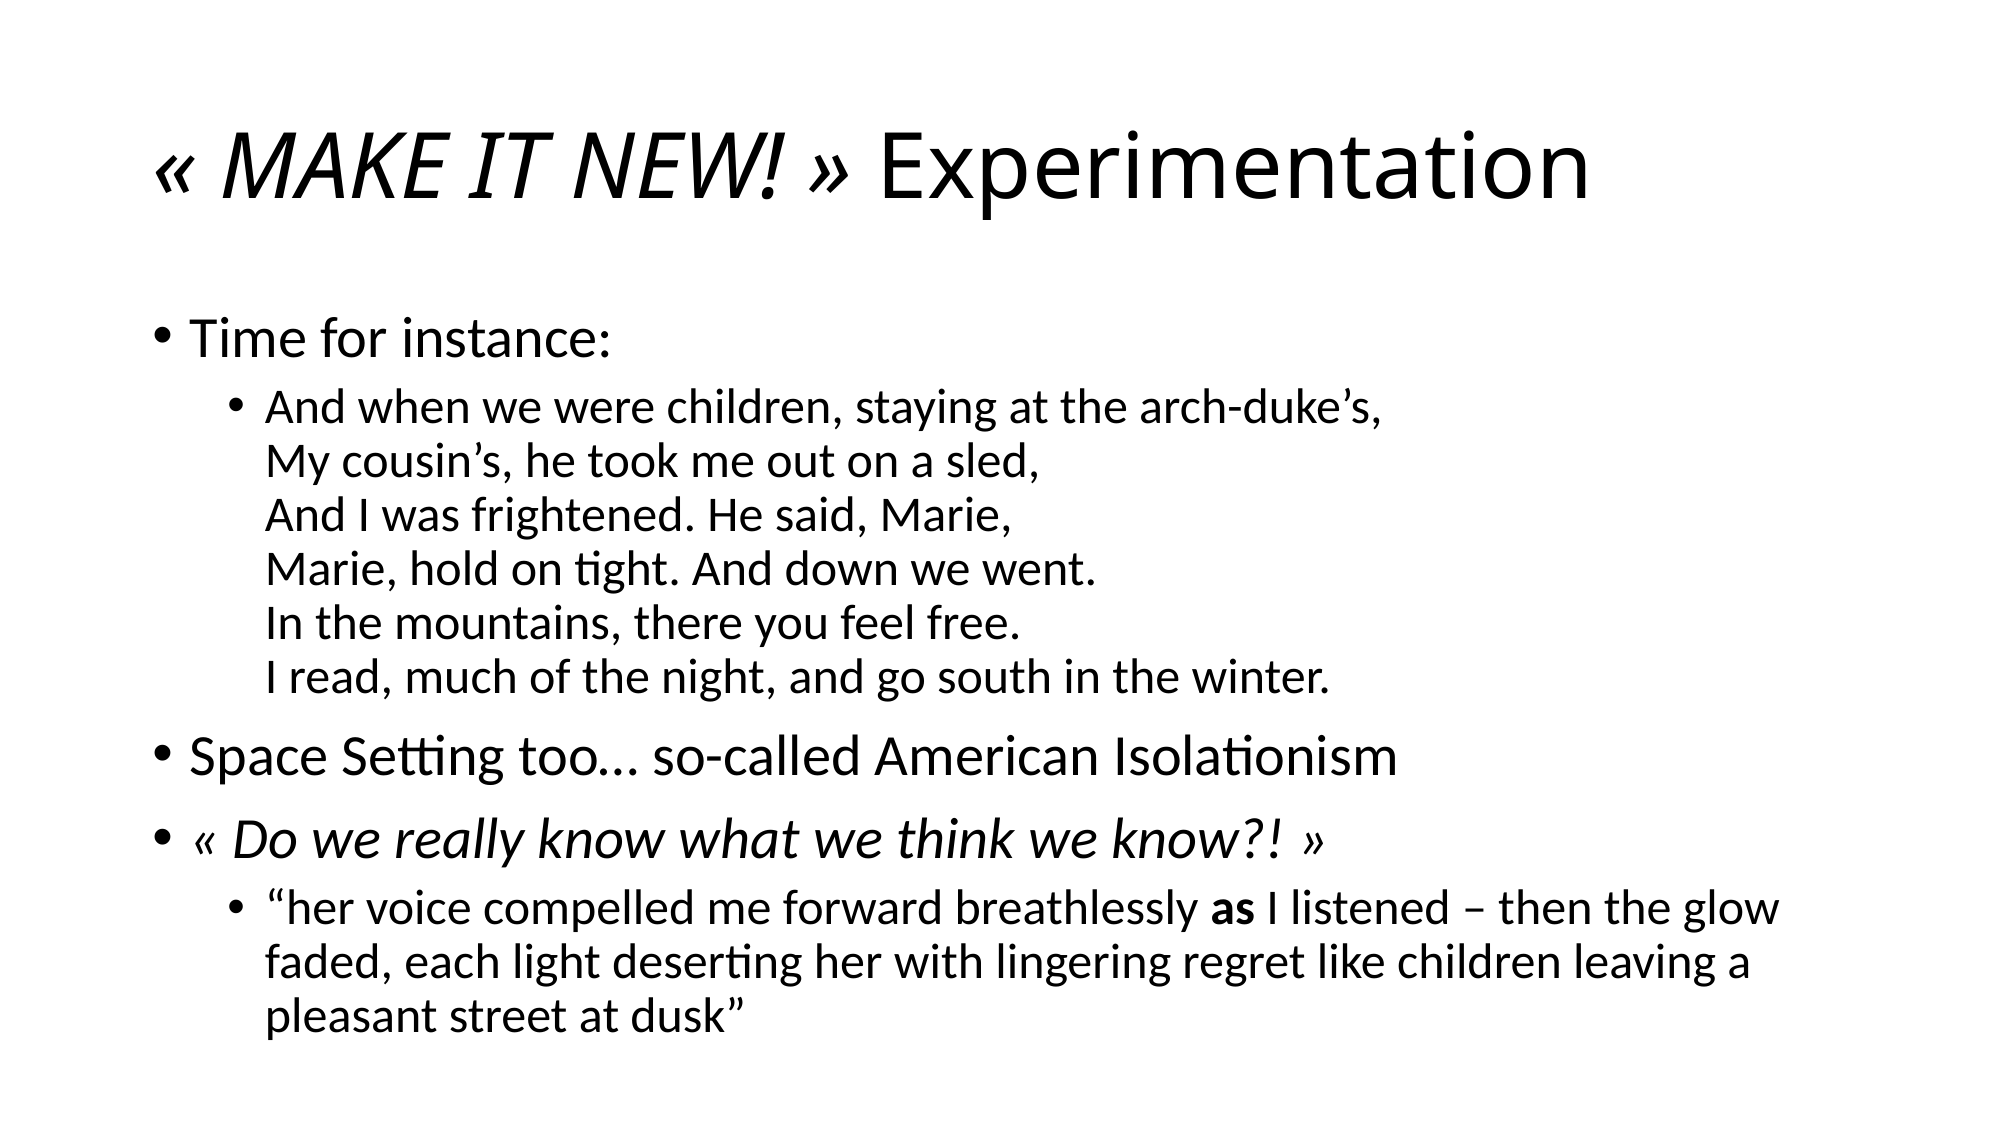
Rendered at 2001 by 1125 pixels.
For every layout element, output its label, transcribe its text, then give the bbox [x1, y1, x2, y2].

title « MAKE IT NEW! » Experimentation [137, 59, 1863, 278]
list Time for instance: And when we were children, staying at the arch-duke’s, My cousin’s, he took me out on a sled, And I was frightened. He said, Marie, Marie, hold on tight. And down we went. In the mountains, there you feel free. I read, much of the night, and go south in the winter. Space Setting too… so-called American Isolationism « Do we really know what we think we know?! » “her voice compelled me forward breathlessly as I listened – then the glow faded, each light deserting her with lingering regret like children leaving a pleasant street at dusk” [137, 299, 1863, 1125]
